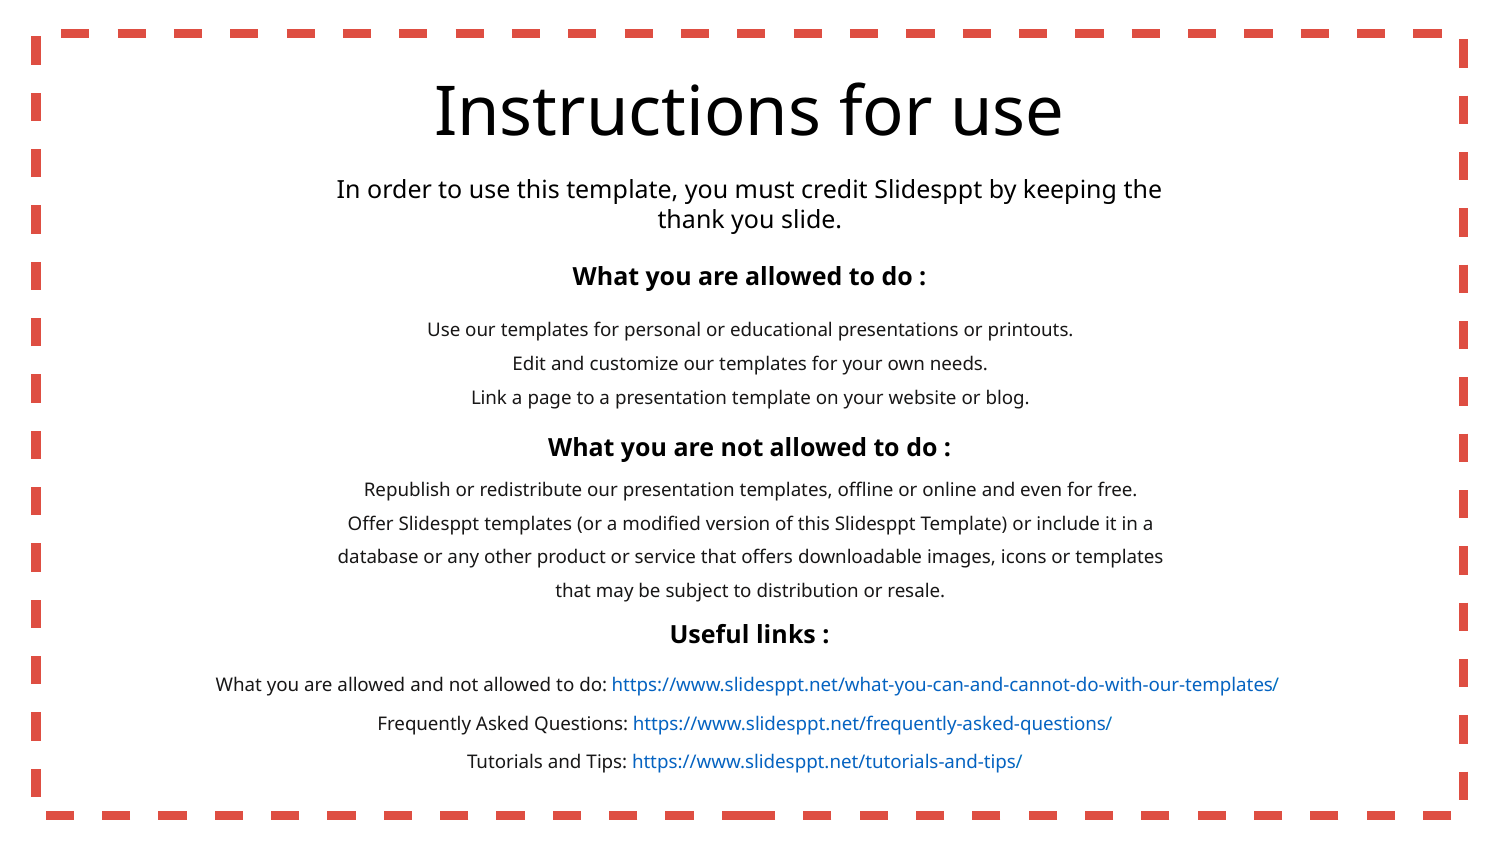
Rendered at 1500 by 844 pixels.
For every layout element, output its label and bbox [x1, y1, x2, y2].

text_box [36, 33, 1464, 816]
